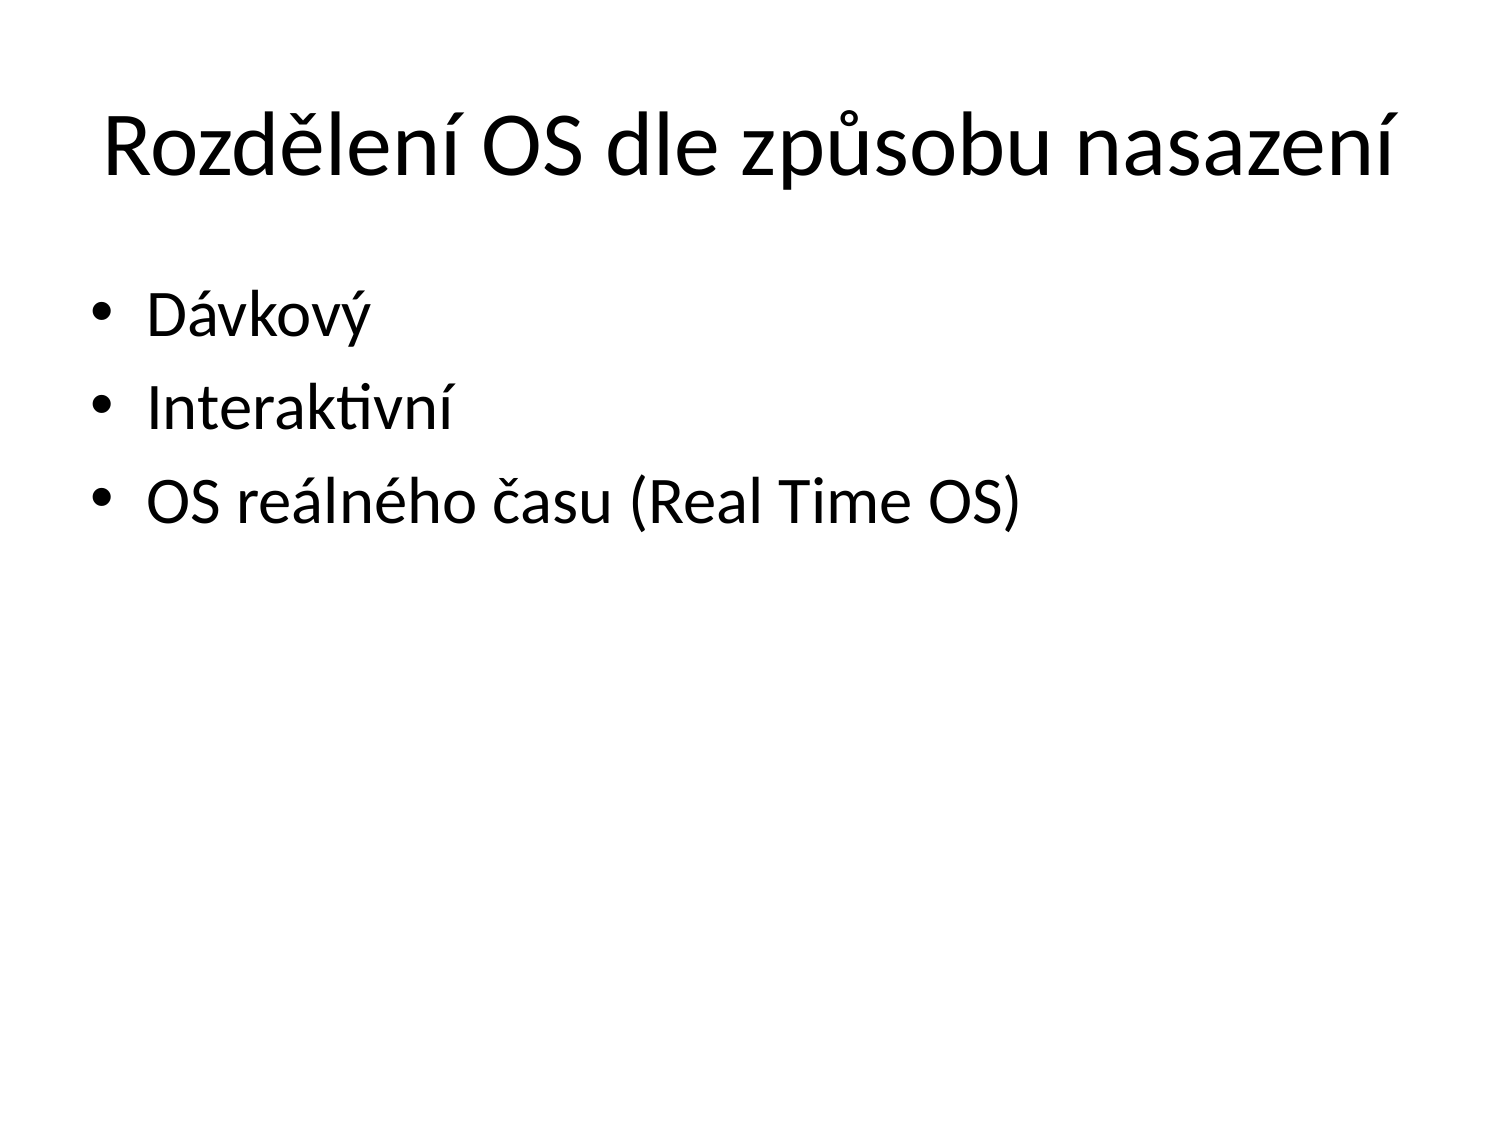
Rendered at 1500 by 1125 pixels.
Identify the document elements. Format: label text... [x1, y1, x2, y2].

title Rozdělení OS dle způsobu nasazení [75, 45, 1425, 233]
list Dávkový Interaktivní OS reálného času (Real Time OS) [75, 262, 1425, 1005]
